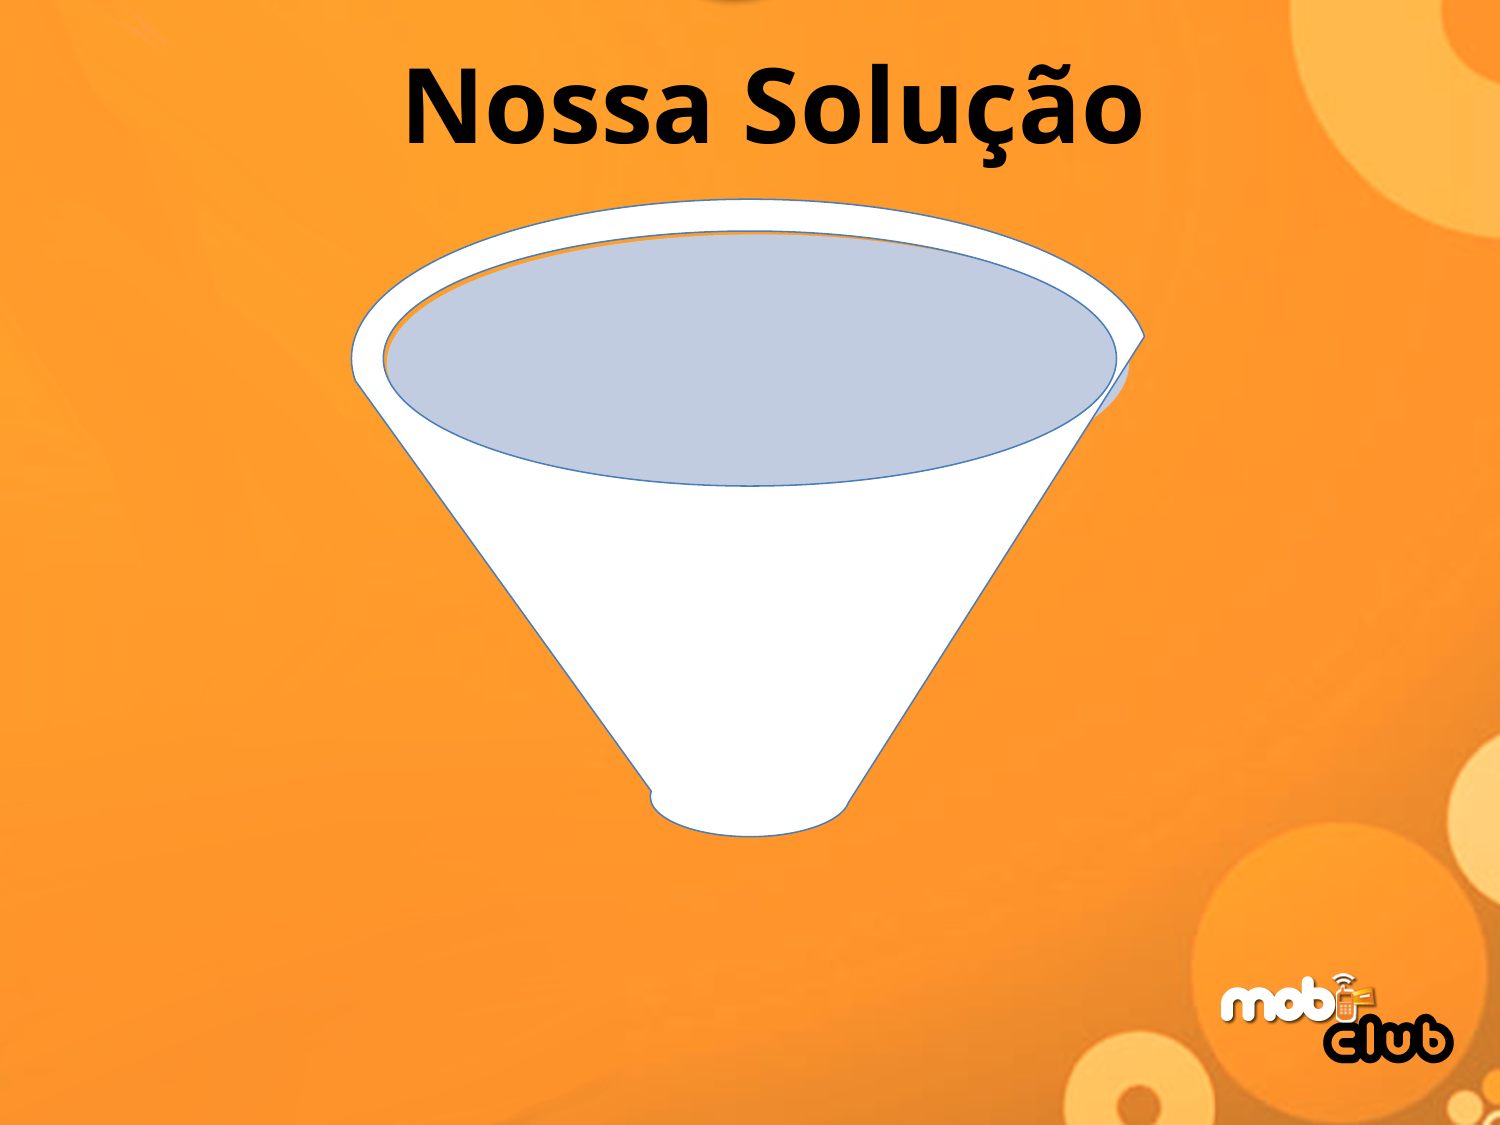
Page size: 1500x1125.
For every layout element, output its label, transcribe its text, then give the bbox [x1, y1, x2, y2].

text_box [386, 234, 1115, 485]
text_box Nossa Solução [81, 0, 1432, 188]
text_box [1094, 363, 1130, 419]
picture [0, 0, 1500, 1125]
text_box [350, 198, 1146, 838]
